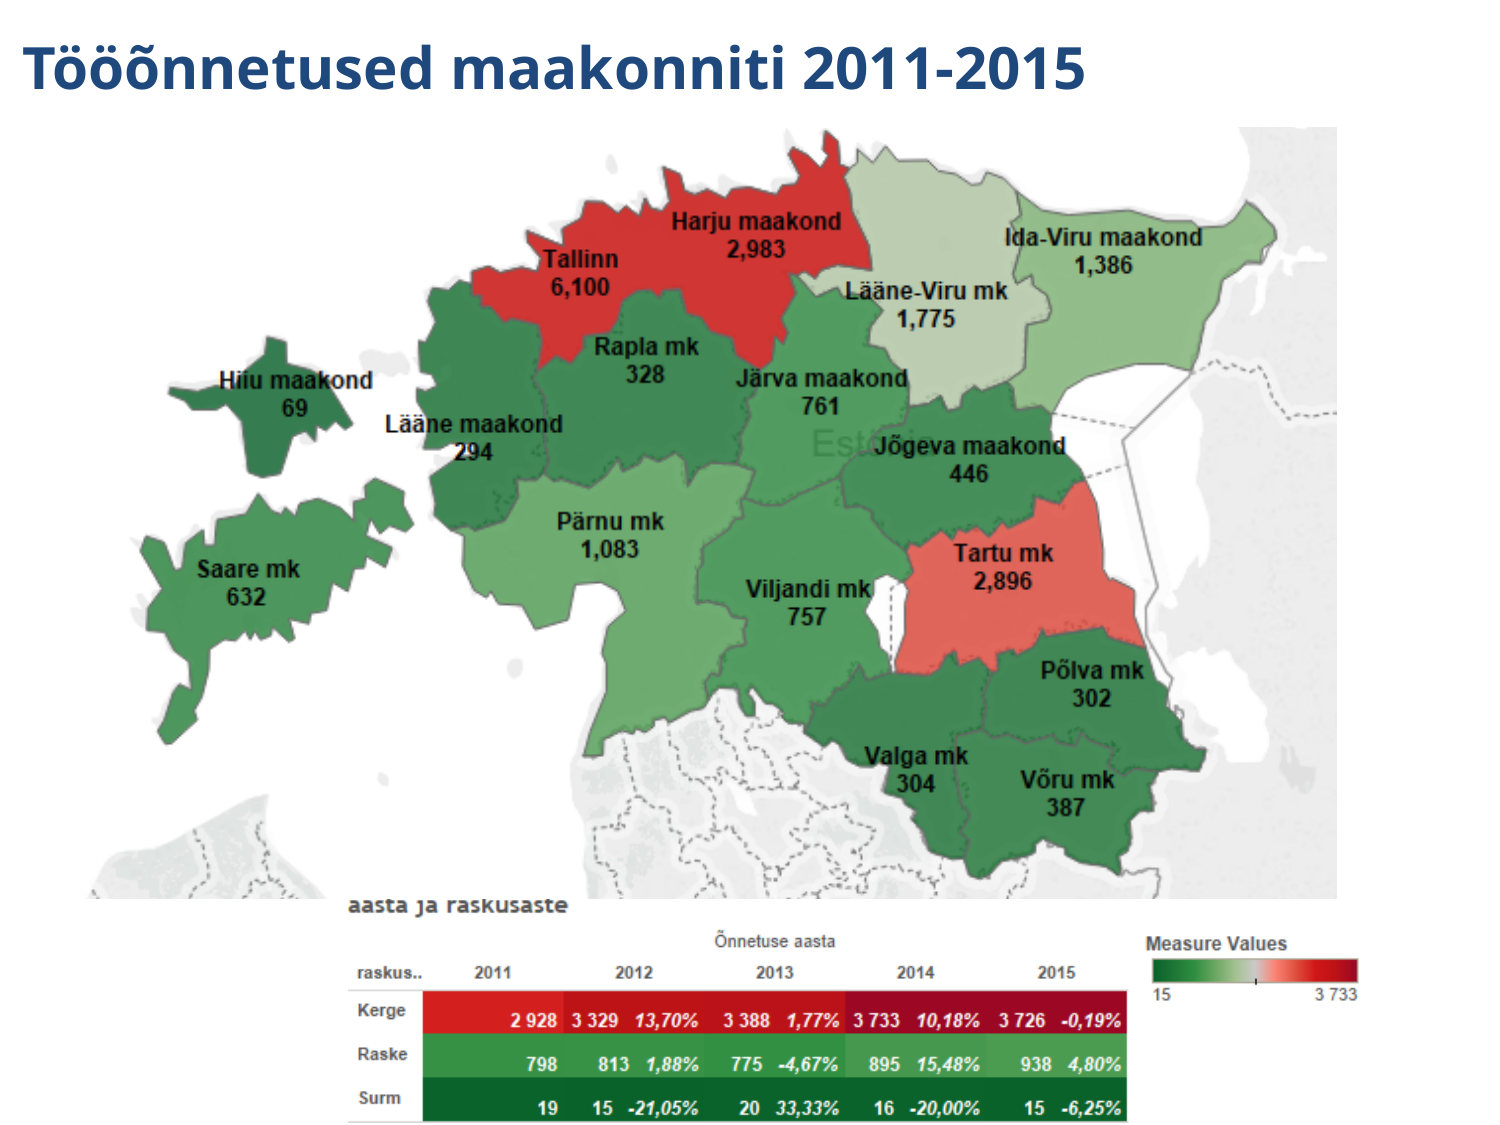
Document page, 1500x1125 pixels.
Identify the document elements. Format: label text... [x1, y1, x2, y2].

picture [348, 888, 1366, 1125]
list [60, 126, 1338, 899]
title Tööõnnetused maakonniti 2011-2015 [7, 4, 1392, 128]
